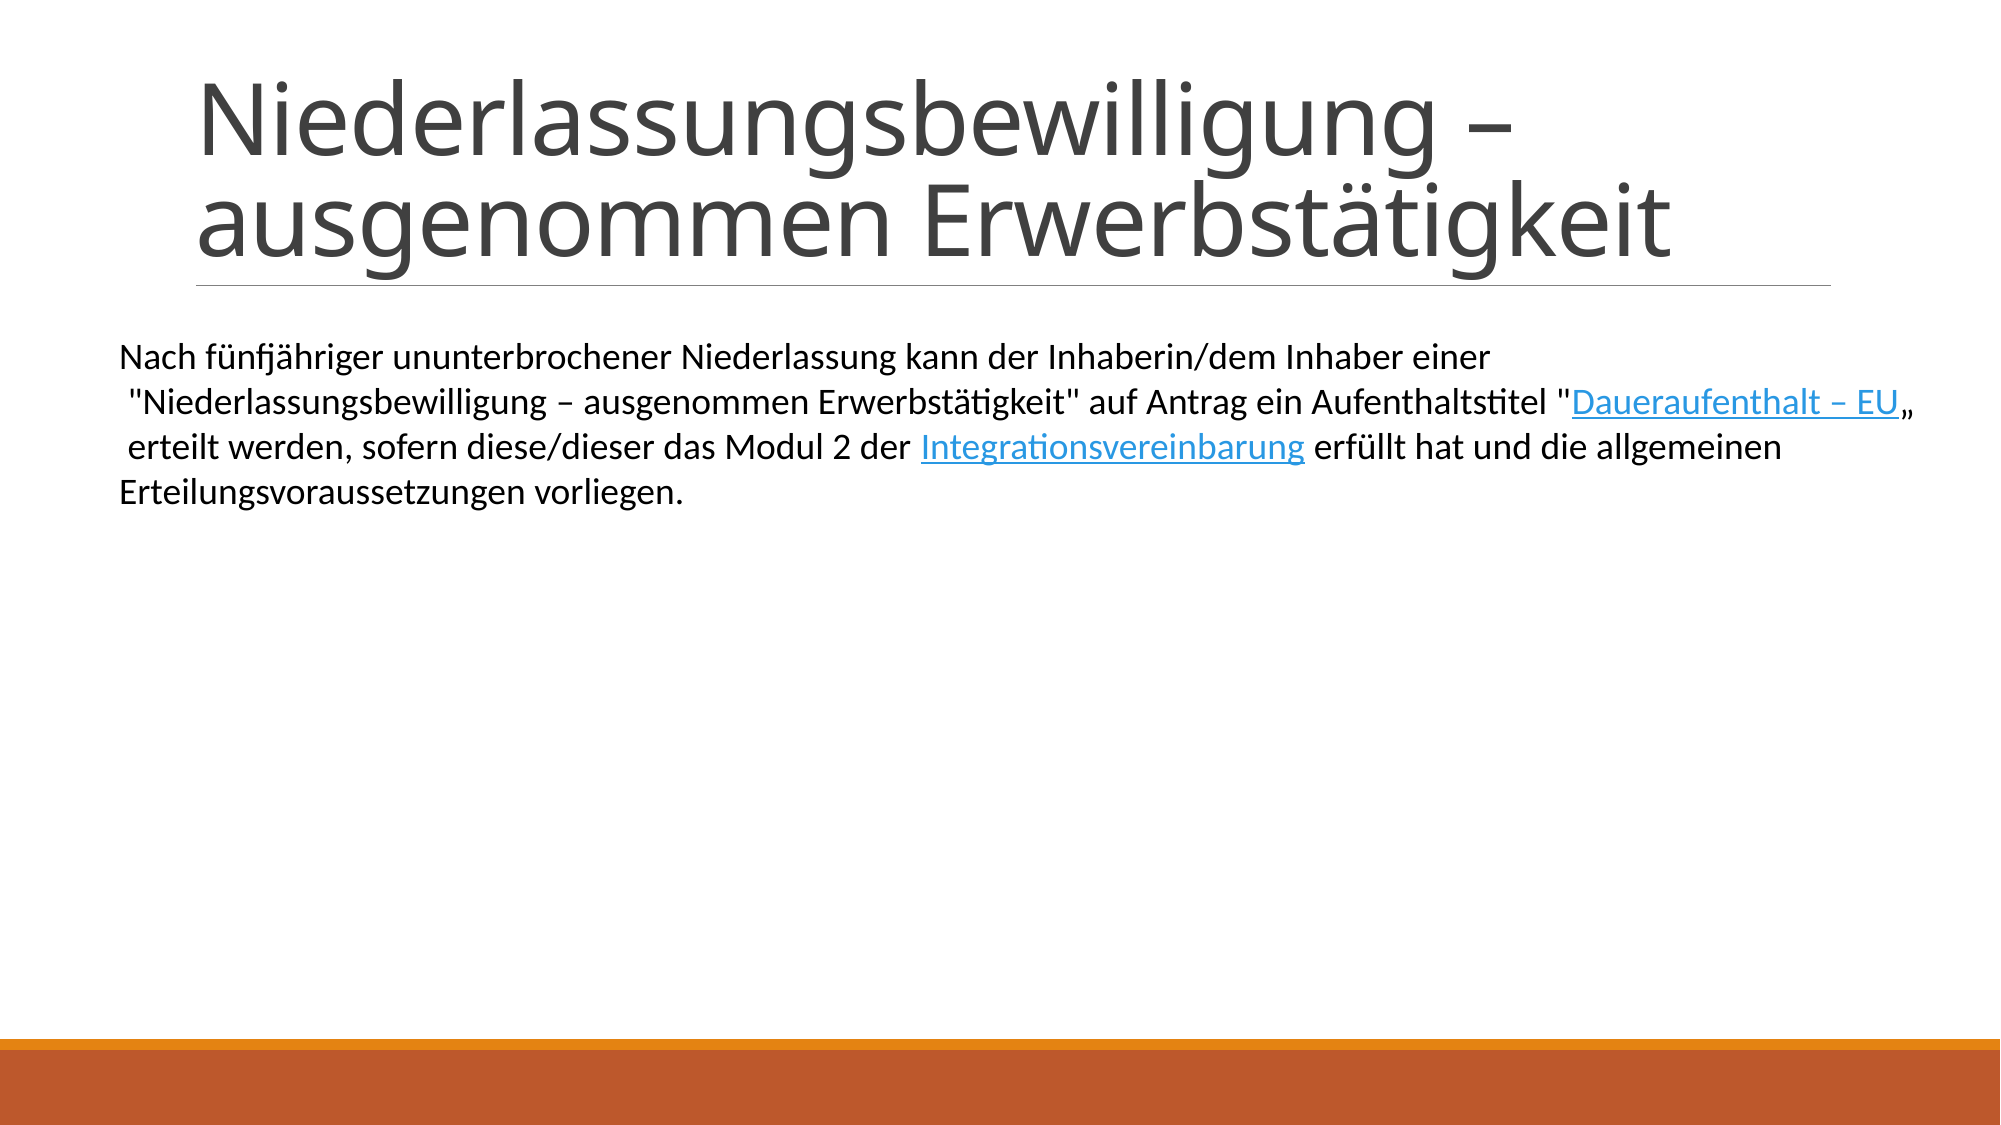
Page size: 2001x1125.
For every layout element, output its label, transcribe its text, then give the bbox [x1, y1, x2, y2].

title Niederlassungsbewilligung – ausgenommen Erwerbstätigkeit [179, 47, 1830, 162]
list Nach fünfjähriger ununterbrochener Niederlassung kann der Inhaberin/dem Inhaber einer "Niederlassungsbewilligung – ausgenommen Erwerbstätigkeit" auf Antrag ein Aufenthaltstitel "Daueraufenthalt – EU„ erteilt werden, sofern diese/dieser das Modul 2 der Integrationsvereinbarung erfüllt hat und die allgemeinen Erteilungsvoraussetzungen vorliegen. [103, 162, 1951, 817]
